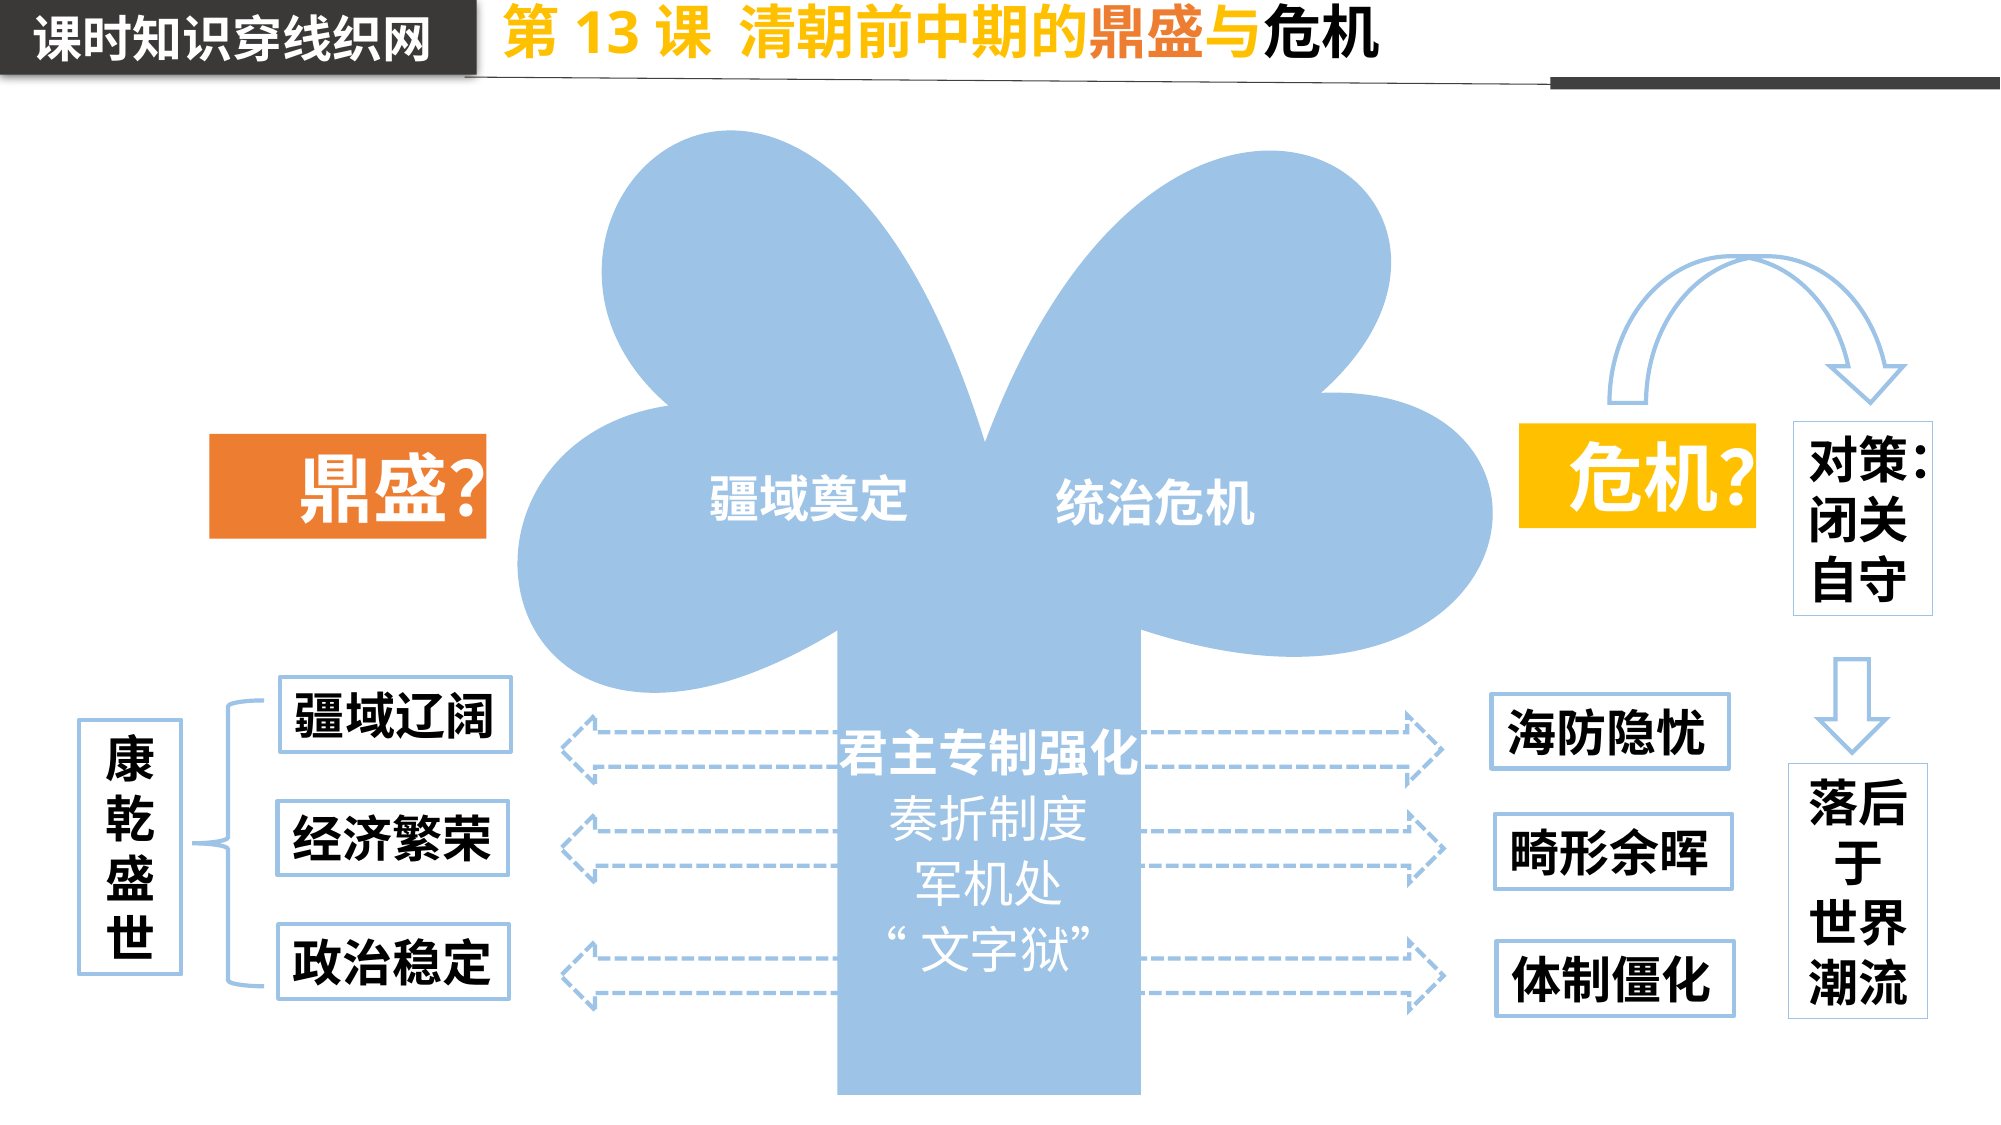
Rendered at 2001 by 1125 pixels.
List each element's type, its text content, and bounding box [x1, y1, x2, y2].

text_box [1141, 938, 1446, 1013]
text_box 君主专制强化 奏折制度 军机处 “文字狱” [823, 713, 1155, 987]
text_box 疆域奠定 [694, 459, 938, 535]
text_box 畸形余晖 [1494, 813, 1732, 889]
text_box 落后于 世界潮流 [1788, 763, 1928, 1019]
text_box [1608, 255, 1906, 405]
text_box 鼎盛？ [209, 433, 487, 539]
text_box [985, 150, 1493, 657]
text_box 对策：闭关自守 [1793, 421, 1933, 616]
text_box [192, 699, 265, 987]
text_box 危机？ [1519, 423, 1757, 529]
text_box 疆域辽阔 [280, 677, 511, 752]
text_box [837, 987, 1141, 1095]
text_box [560, 940, 837, 1011]
text_box 政治稳定 [278, 924, 509, 999]
text_box 经济繁荣 [277, 800, 508, 876]
text_box [560, 714, 823, 785]
text_box [837, 491, 1141, 713]
text_box [1816, 658, 1889, 755]
text_box 体制僵化 [1496, 941, 1734, 1016]
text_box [0, 0, 2000, 90]
text_box 海防隐忧 [1491, 693, 1729, 769]
text_box [517, 130, 1002, 693]
text_box 康乾盛世 [78, 719, 182, 975]
text_box [1155, 712, 1444, 784]
text_box [560, 813, 823, 884]
text_box [1155, 811, 1446, 886]
text_box 统治危机 [1040, 464, 1282, 539]
